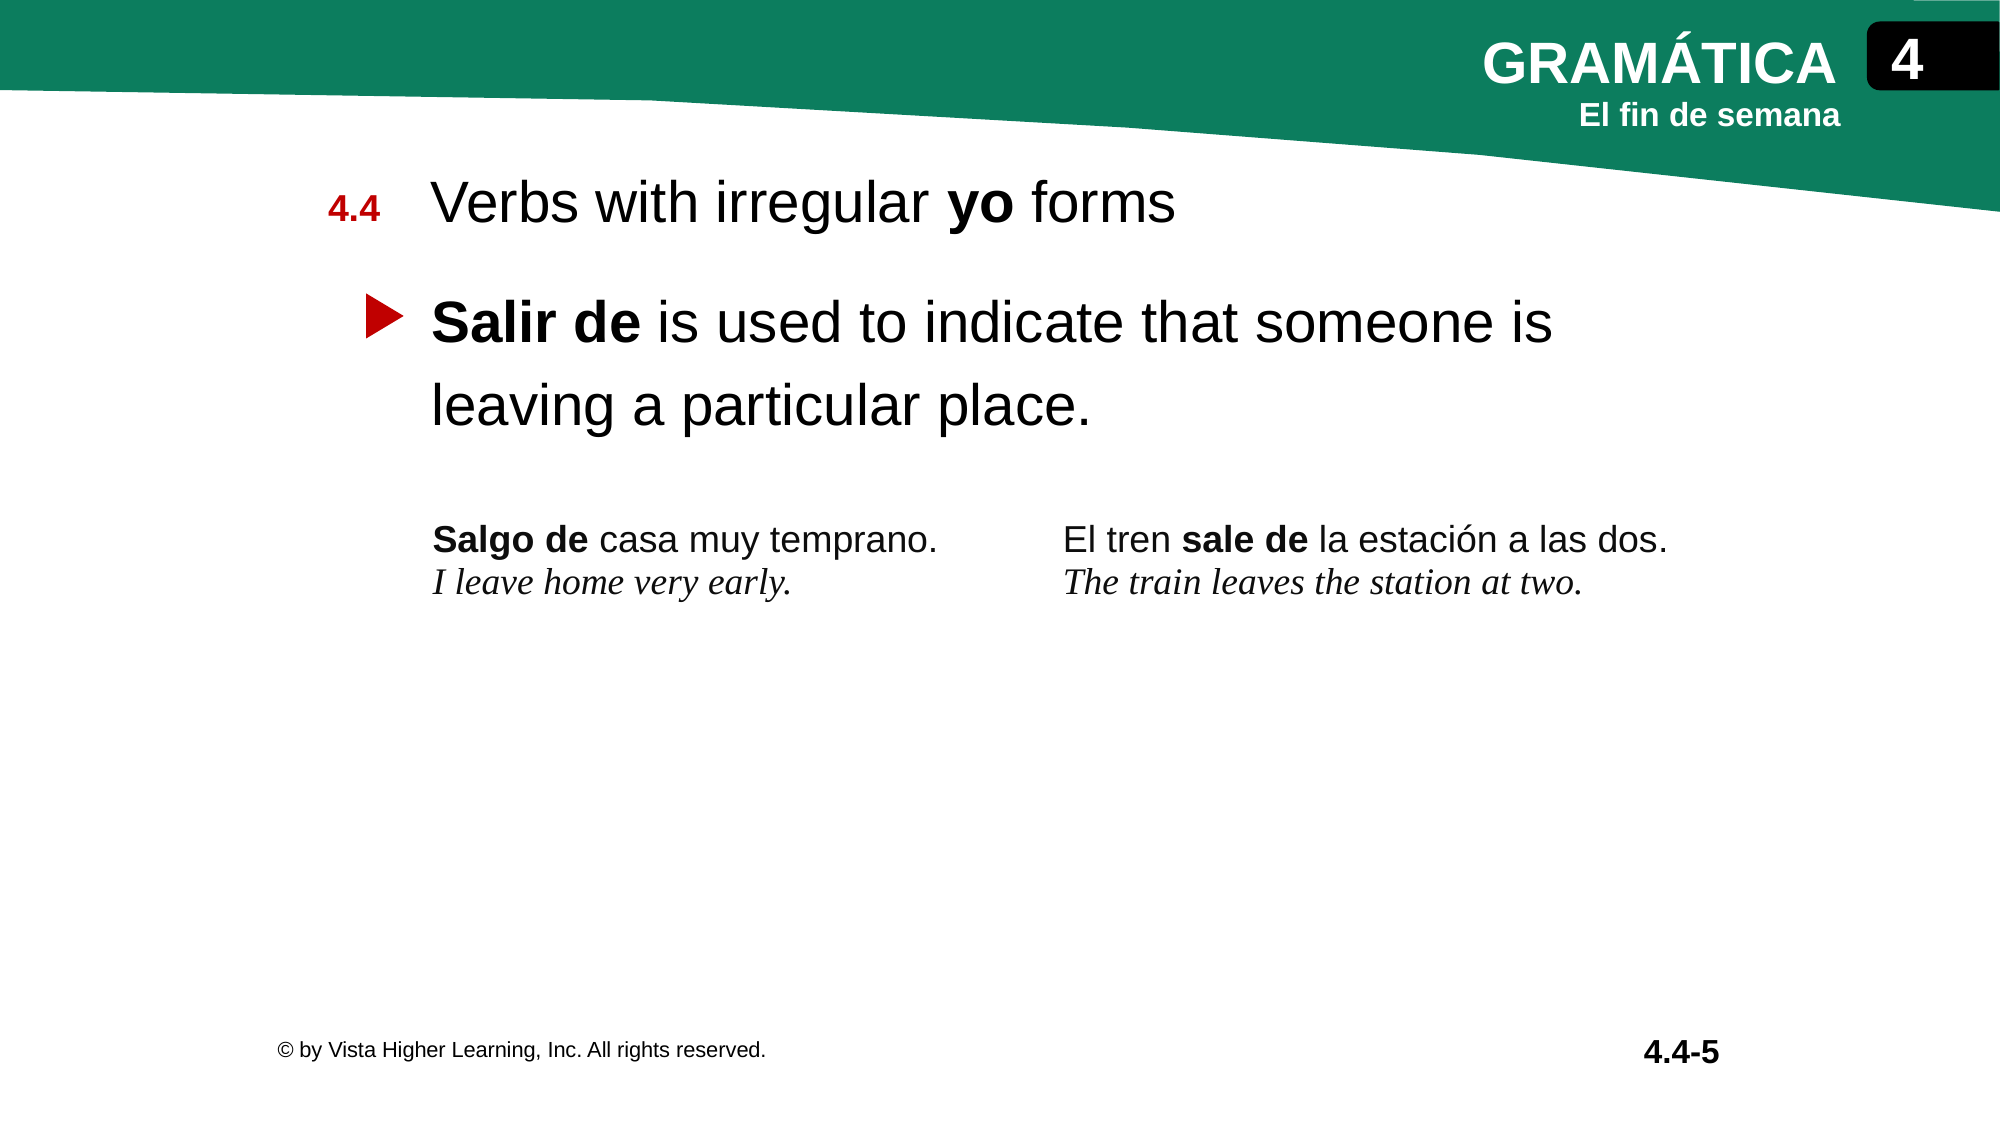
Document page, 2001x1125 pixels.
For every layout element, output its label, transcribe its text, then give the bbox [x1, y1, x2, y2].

list Salir de is used to indicate that someone is leaving a particular place. [341, 262, 1692, 772]
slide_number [1283, 1023, 1735, 1077]
table_header El tren sale de la estación a las dos. The train leaves the station at two. [1045, 519, 1735, 602]
table_header Salgo de casa muy temprano. I leave home very early. [432, 519, 1045, 602]
footer © by Vista Higher Learning, Inc. All rights reserved. [262, 1023, 1231, 1076]
